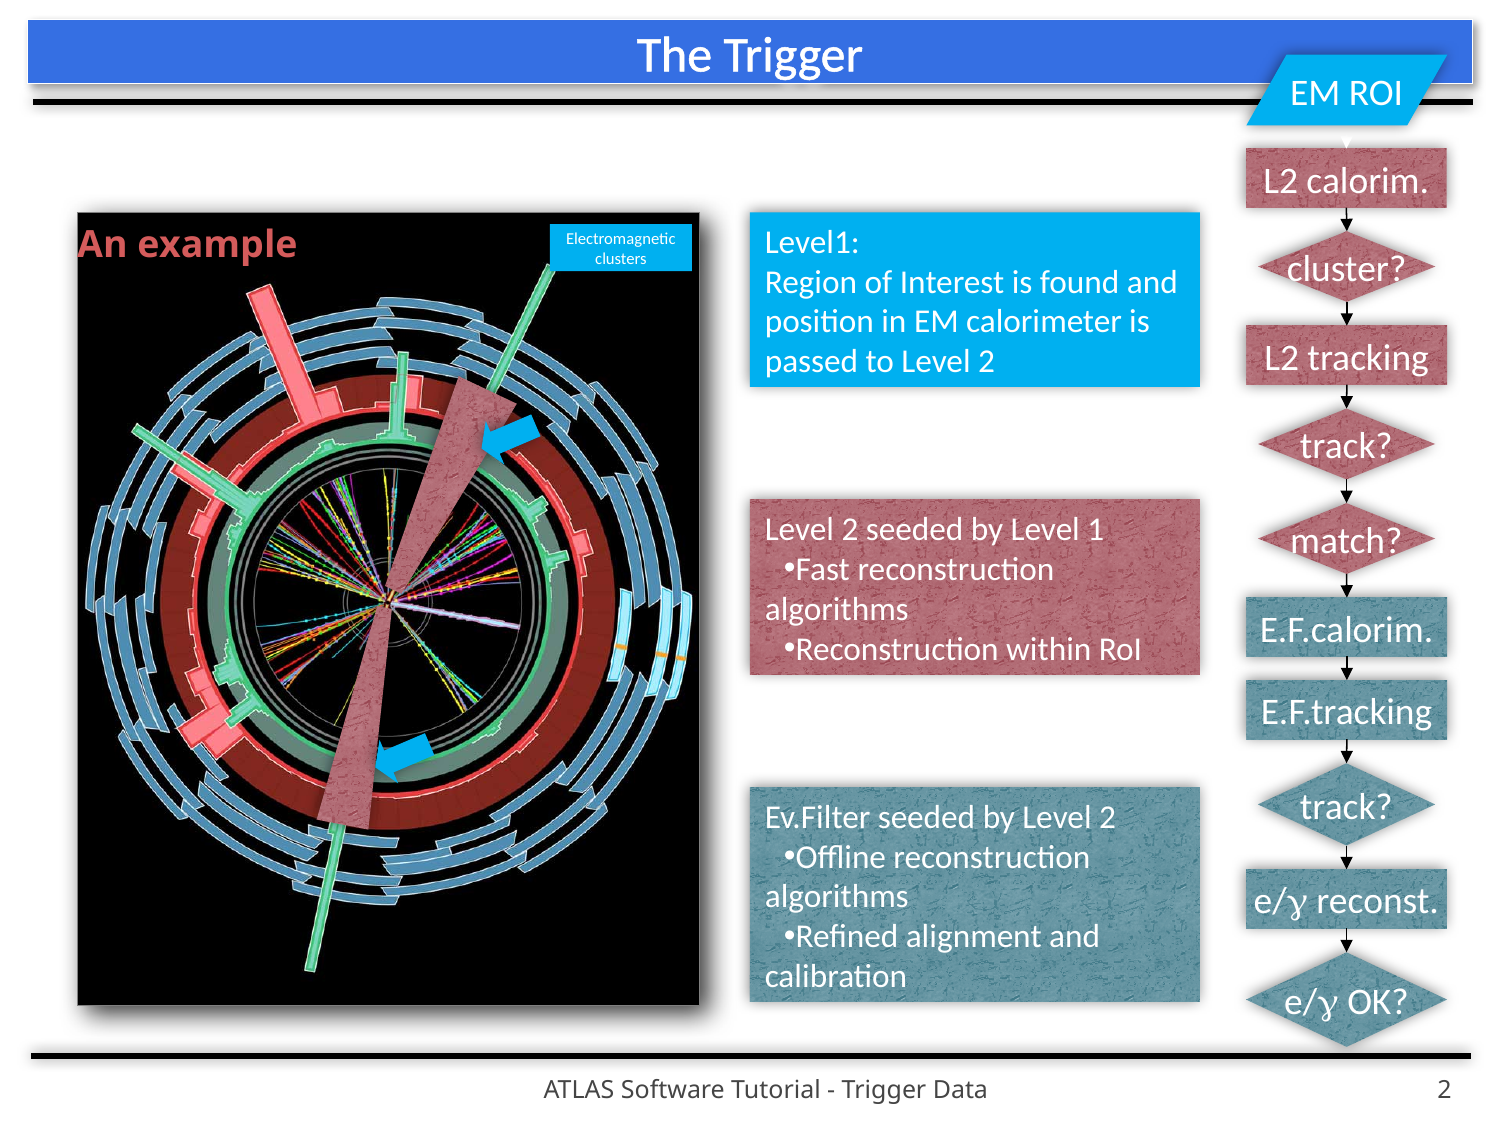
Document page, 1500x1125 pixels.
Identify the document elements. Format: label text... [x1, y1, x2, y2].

slide_number 2 [1345, 1062, 1467, 1108]
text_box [751, 575, 1448, 1046]
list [80, 215, 699, 1004]
text_box An example [62, 212, 69, 273]
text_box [374, 56, 1445, 779]
title The Trigger [27, 19, 1473, 84]
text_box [339, 128, 739, 826]
footer ATLAS Software Tutorial - Trigger Data [314, 1062, 1218, 1108]
